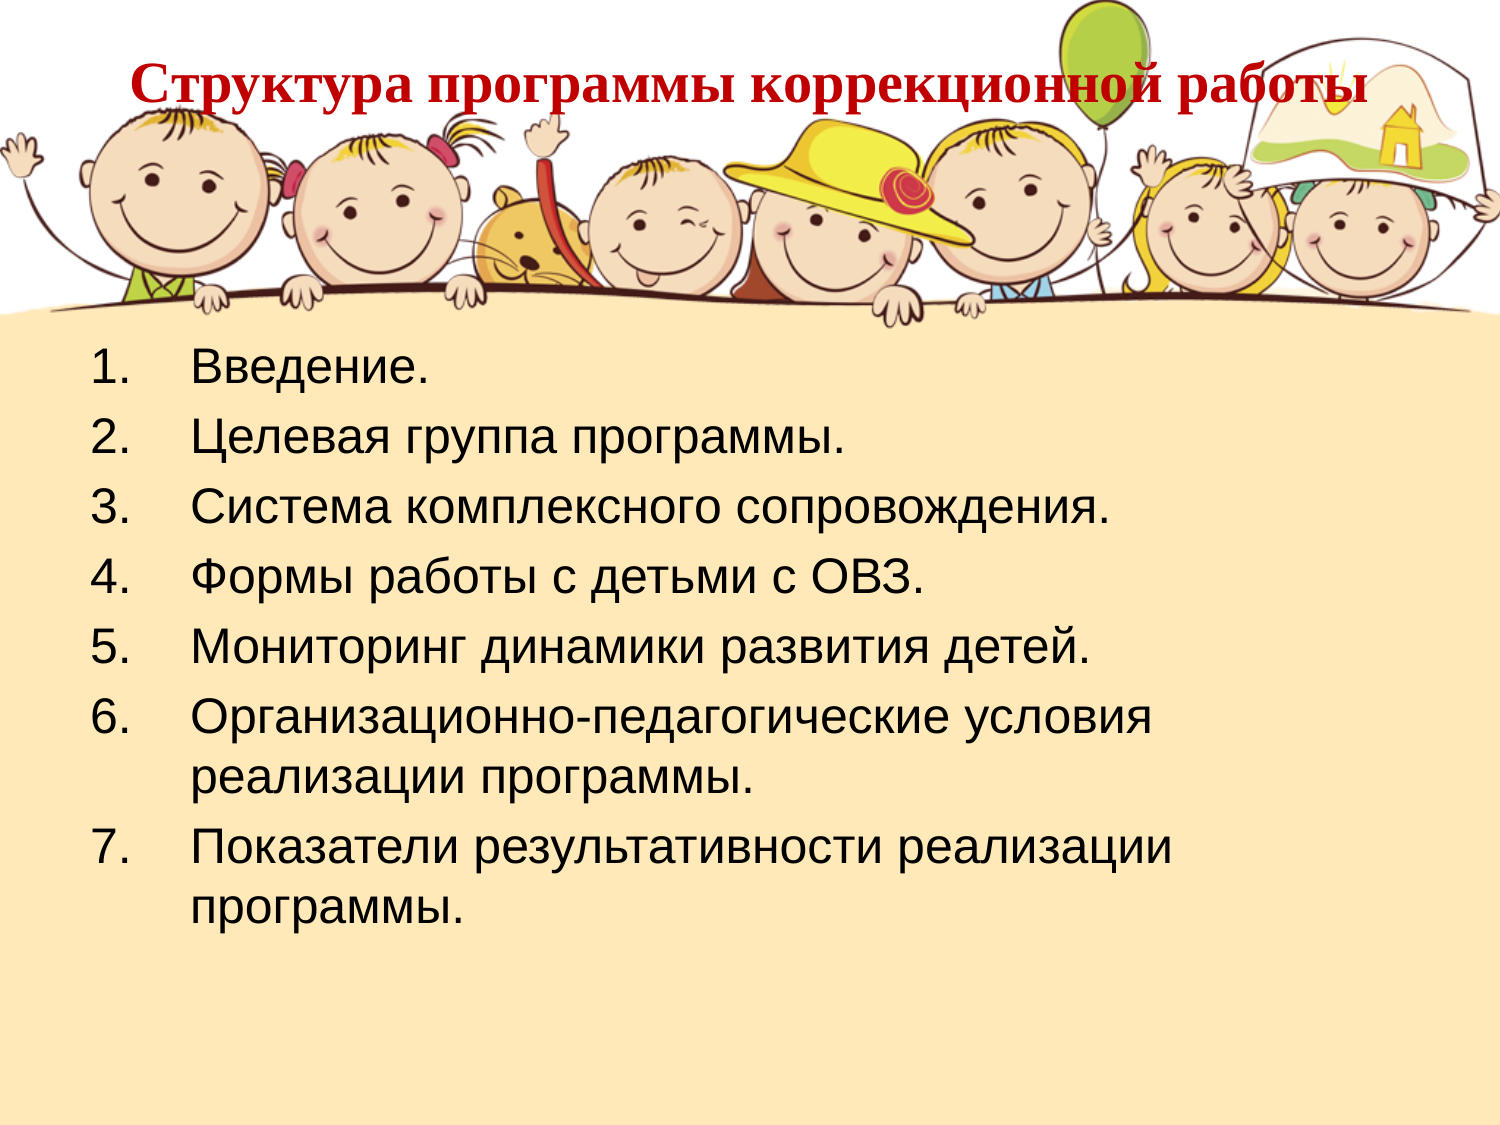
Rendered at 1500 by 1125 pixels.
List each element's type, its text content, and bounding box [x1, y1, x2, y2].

picture [0, 0, 1500, 1125]
title Структура программы коррекционной работы [74, 21, 1426, 138]
list Введение. Целевая группа программы. Система комплексного сопровождения. Формы работы с детьми с ОВЗ. Мониторинг динамики развития детей. Организационно-педагогические условия реализации программы. Показатели результативности реализации программы. [74, 326, 1424, 1095]
